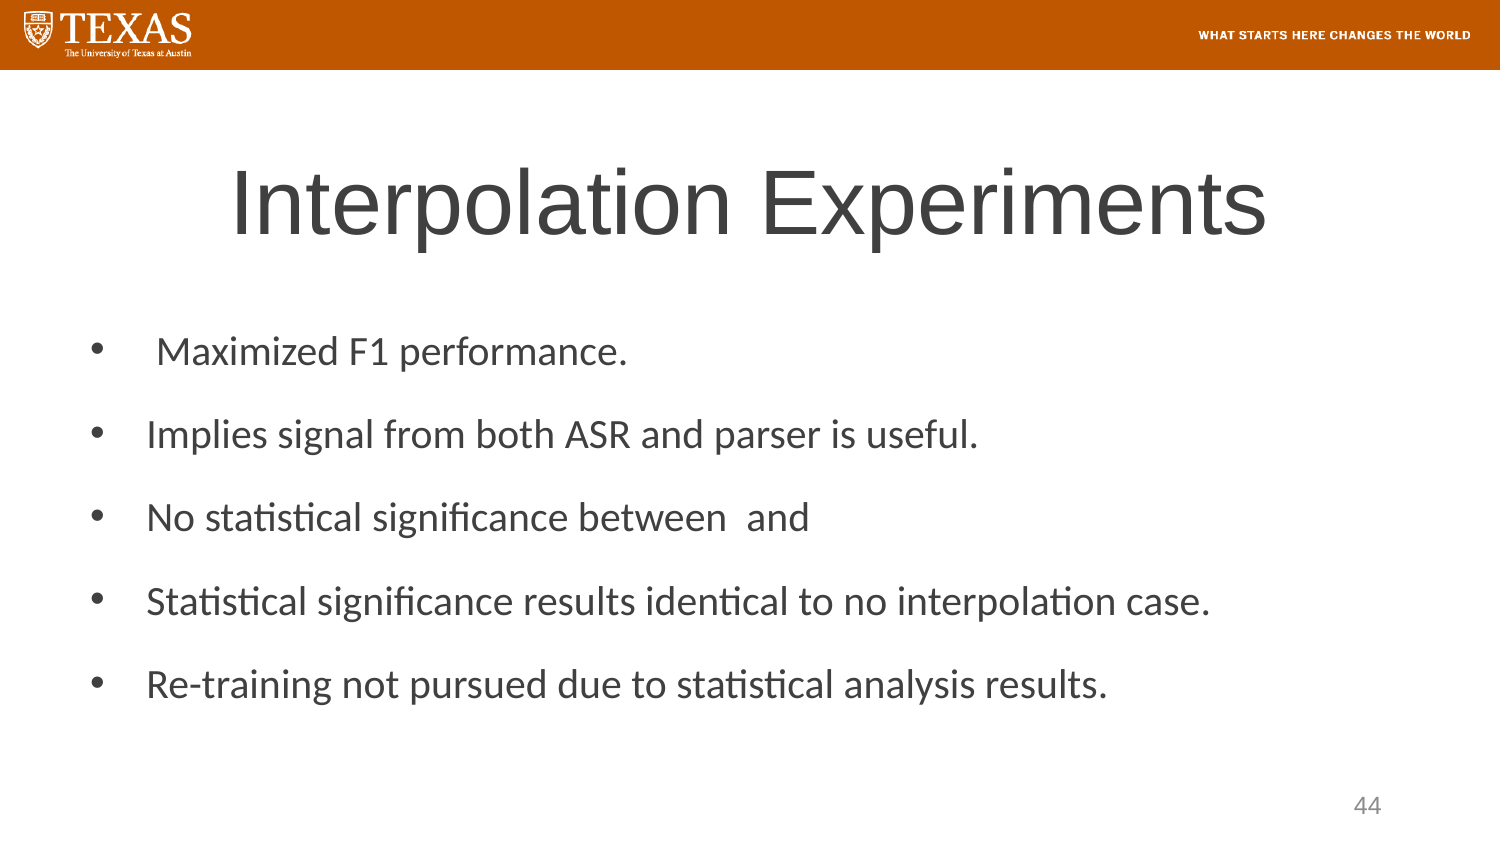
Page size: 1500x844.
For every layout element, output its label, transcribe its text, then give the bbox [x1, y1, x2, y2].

slide_number 44 [1059, 782, 1397, 828]
picture [0, 0, 1500, 844]
title Interpolation Experiments [75, 127, 1425, 269]
